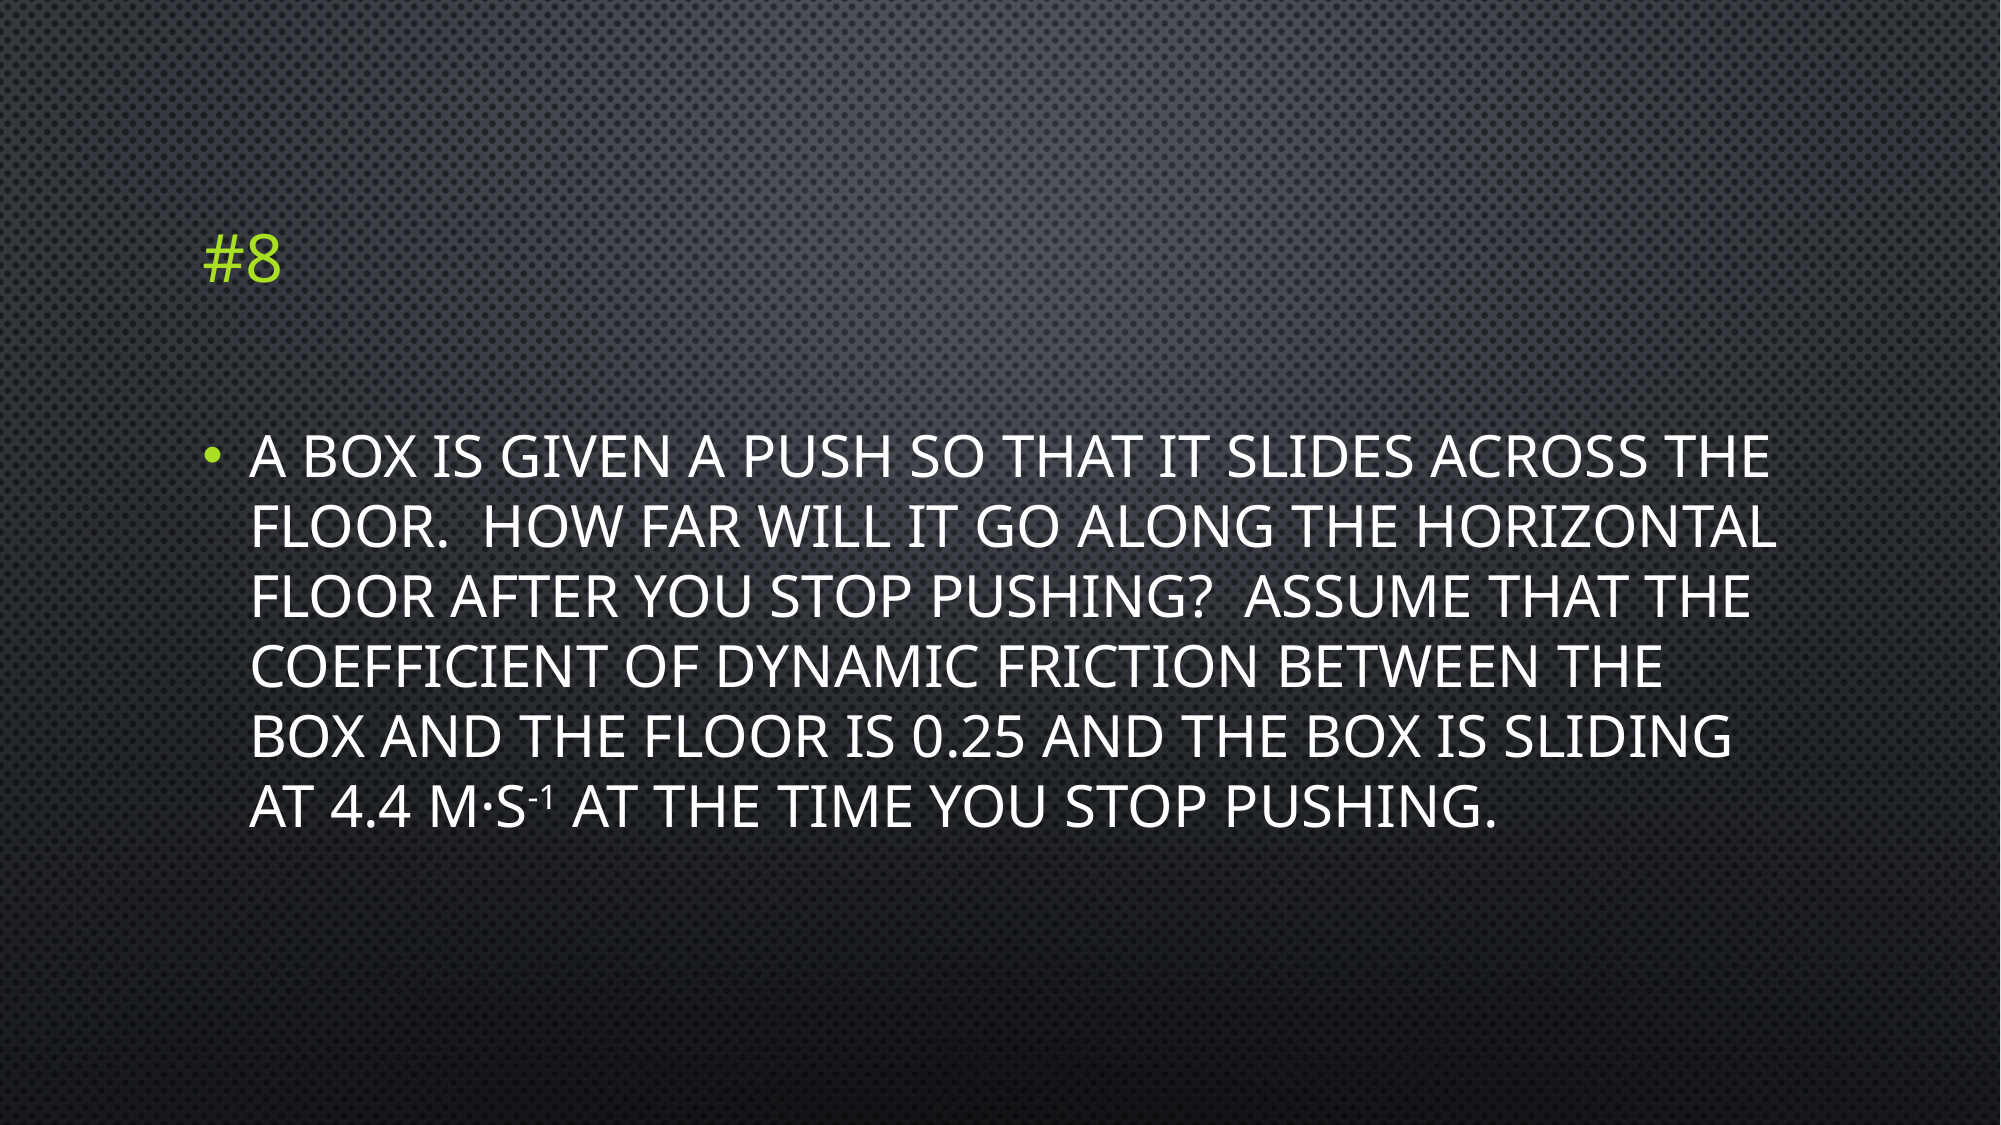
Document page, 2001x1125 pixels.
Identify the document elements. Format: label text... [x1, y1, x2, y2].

title #8 [187, 99, 1813, 308]
list A box is given a push so that it slides across the floor. How far will it go along the horizontal floor after you stop pushing? Assume that the coefficient of dynamic friction between the box and the floor is 0.25 and the box is sliding at 4.4 m·s-1 at the time you stop pushing. [187, 308, 1813, 950]
